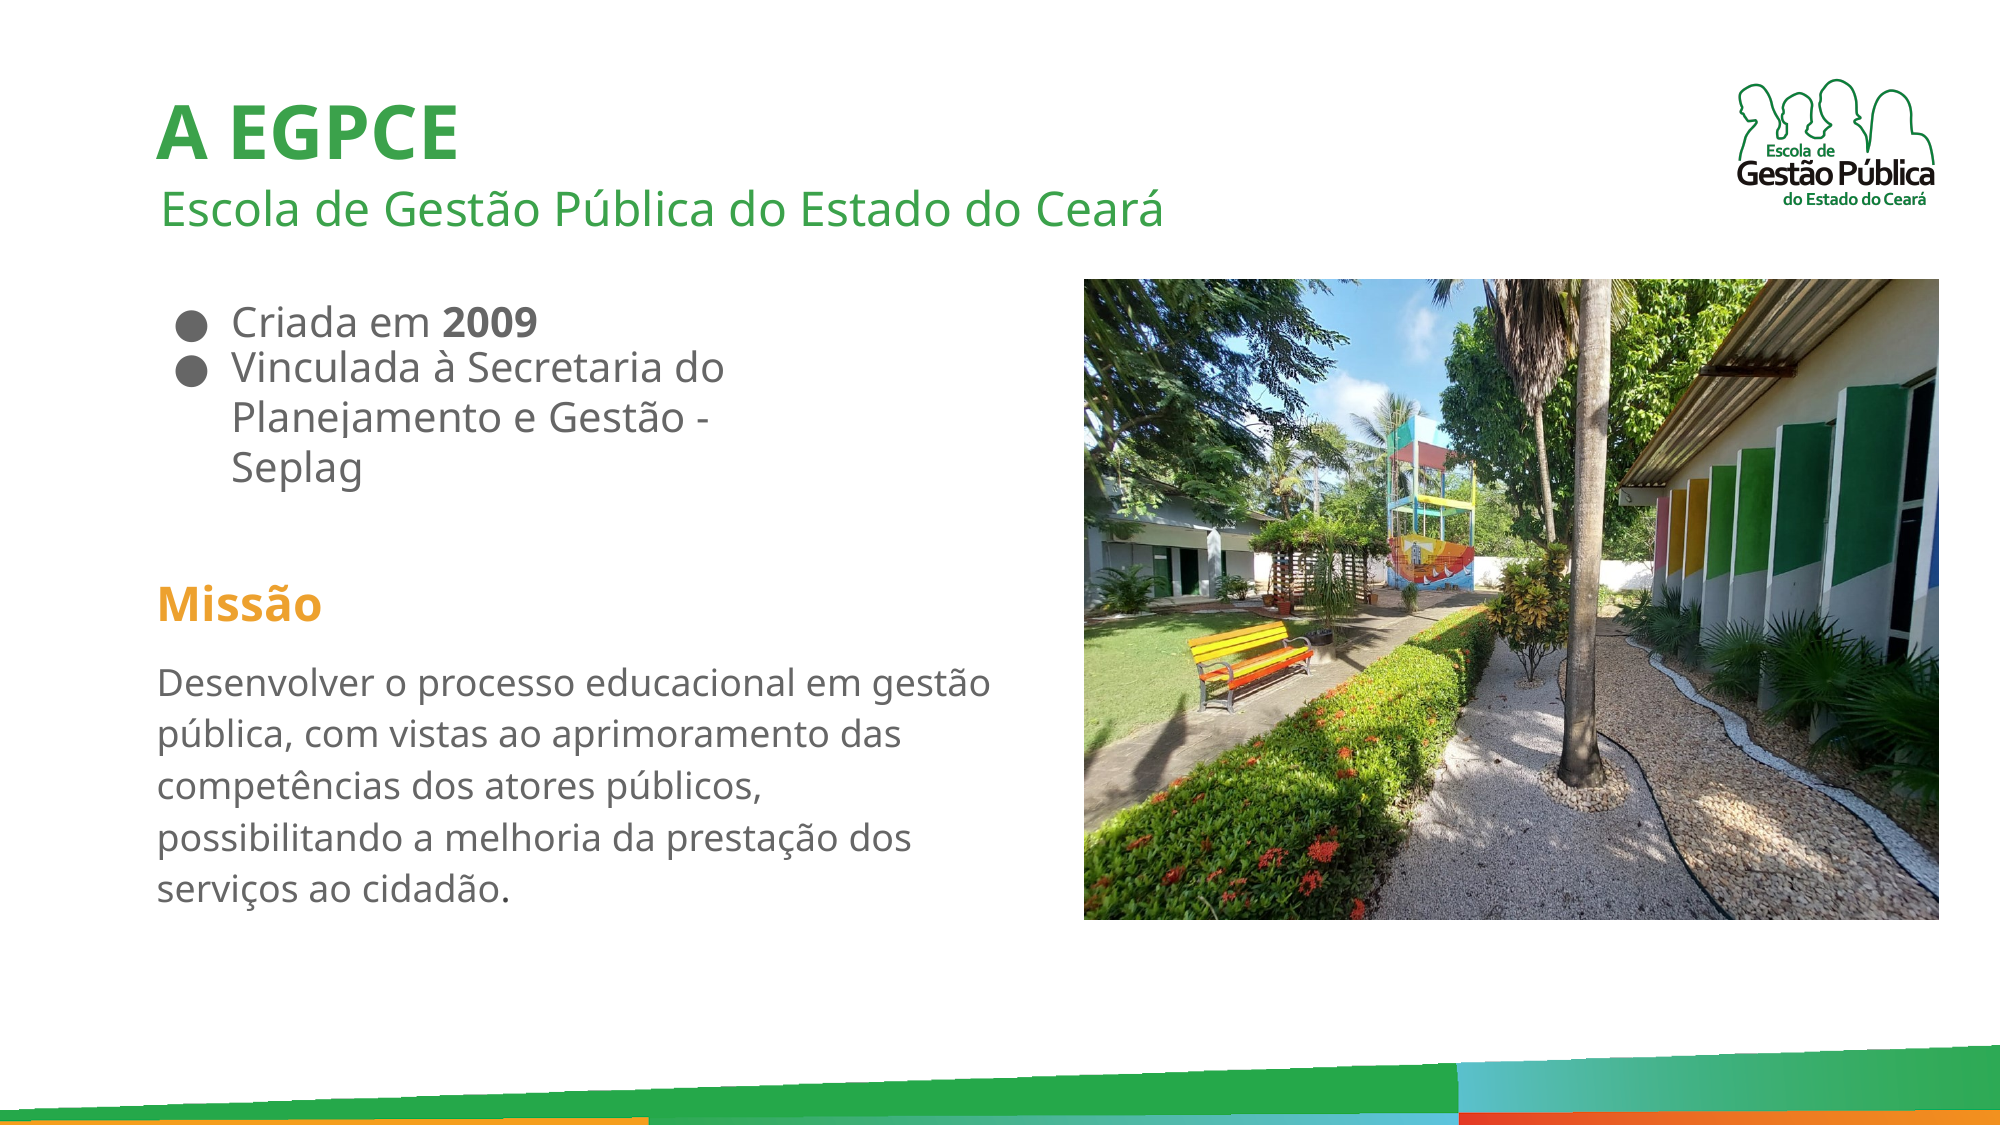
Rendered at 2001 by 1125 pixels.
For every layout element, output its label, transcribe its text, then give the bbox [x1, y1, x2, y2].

text_box Escola de Gestão Pública do Estado do Ceará [145, 155, 1293, 252]
picture [0, 1045, 2000, 1125]
picture [1724, 31, 1947, 253]
text_box Vinculada à Secretaria do Planejamento e Gestão - Seplag [141, 346, 876, 486]
text_box A EGPCE [141, 77, 1297, 216]
text_box Criada em 2009 [141, 273, 689, 362]
text_box Missão Desenvolver o processo educacional em gestão pública, com vistas ao aprimoramento das competências dos atores públicos, possibilitando a melhoria da prestação dos serviços ao cidadão. [141, 549, 1028, 897]
picture [1084, 279, 1939, 921]
